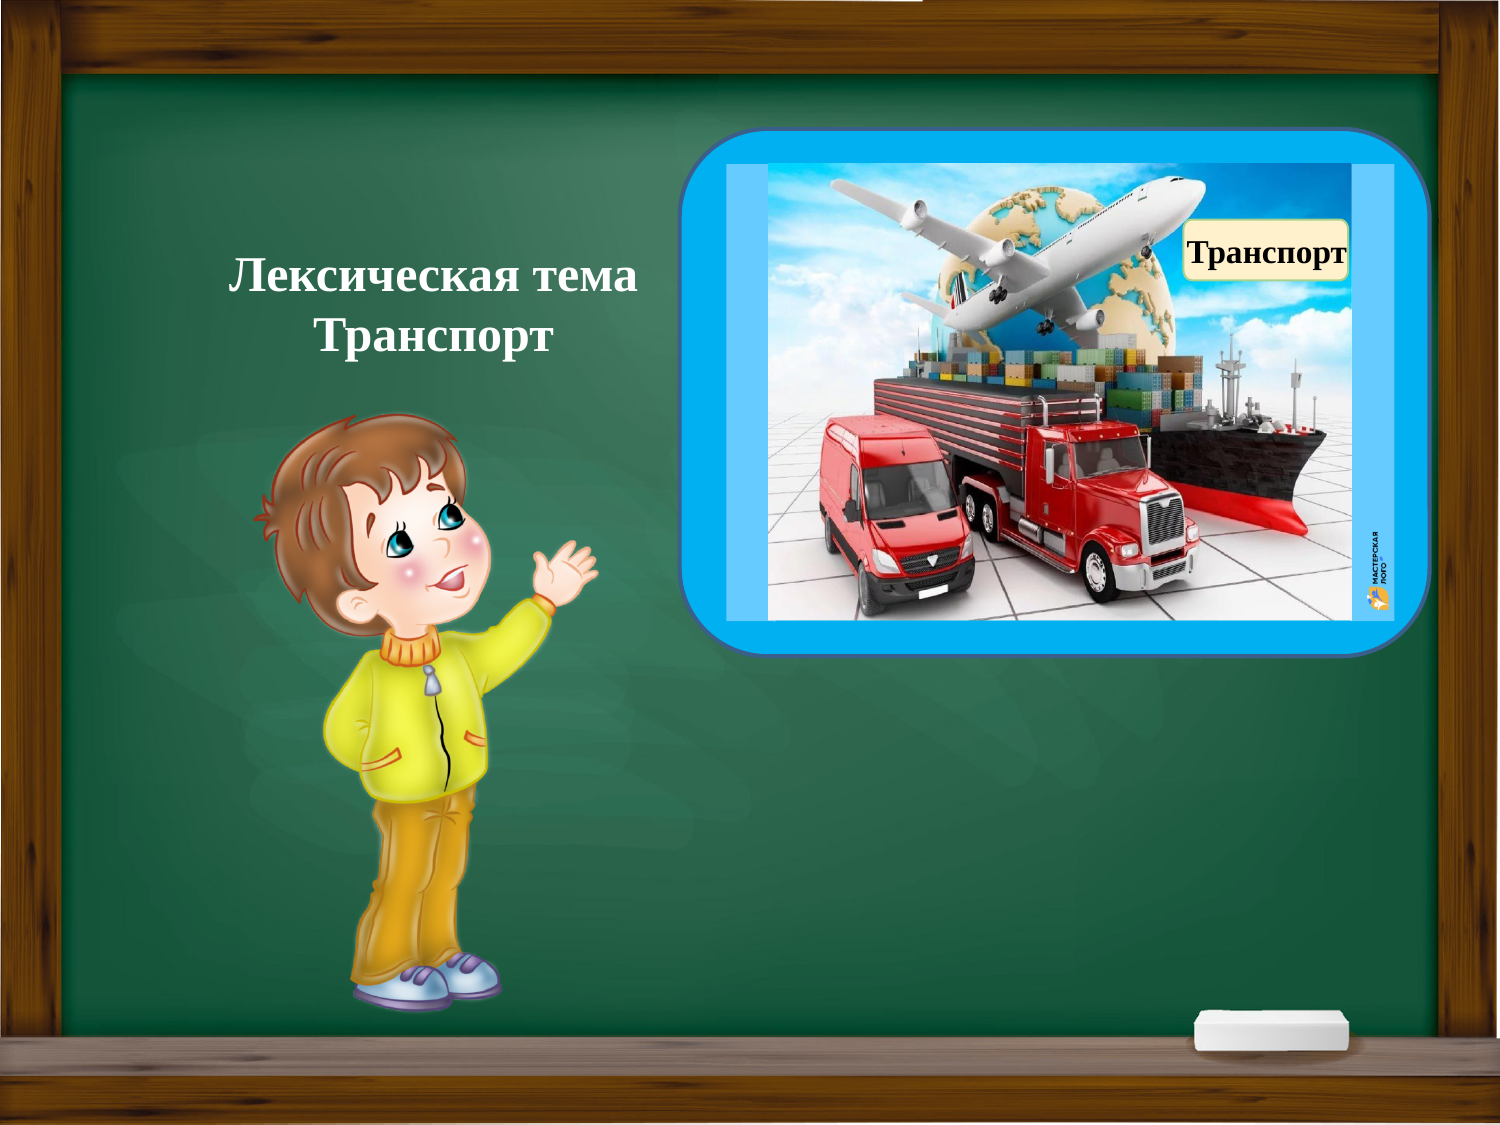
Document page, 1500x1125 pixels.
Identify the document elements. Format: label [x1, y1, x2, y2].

text_box [726, 163, 1395, 622]
picture [0, 0, 1500, 1125]
